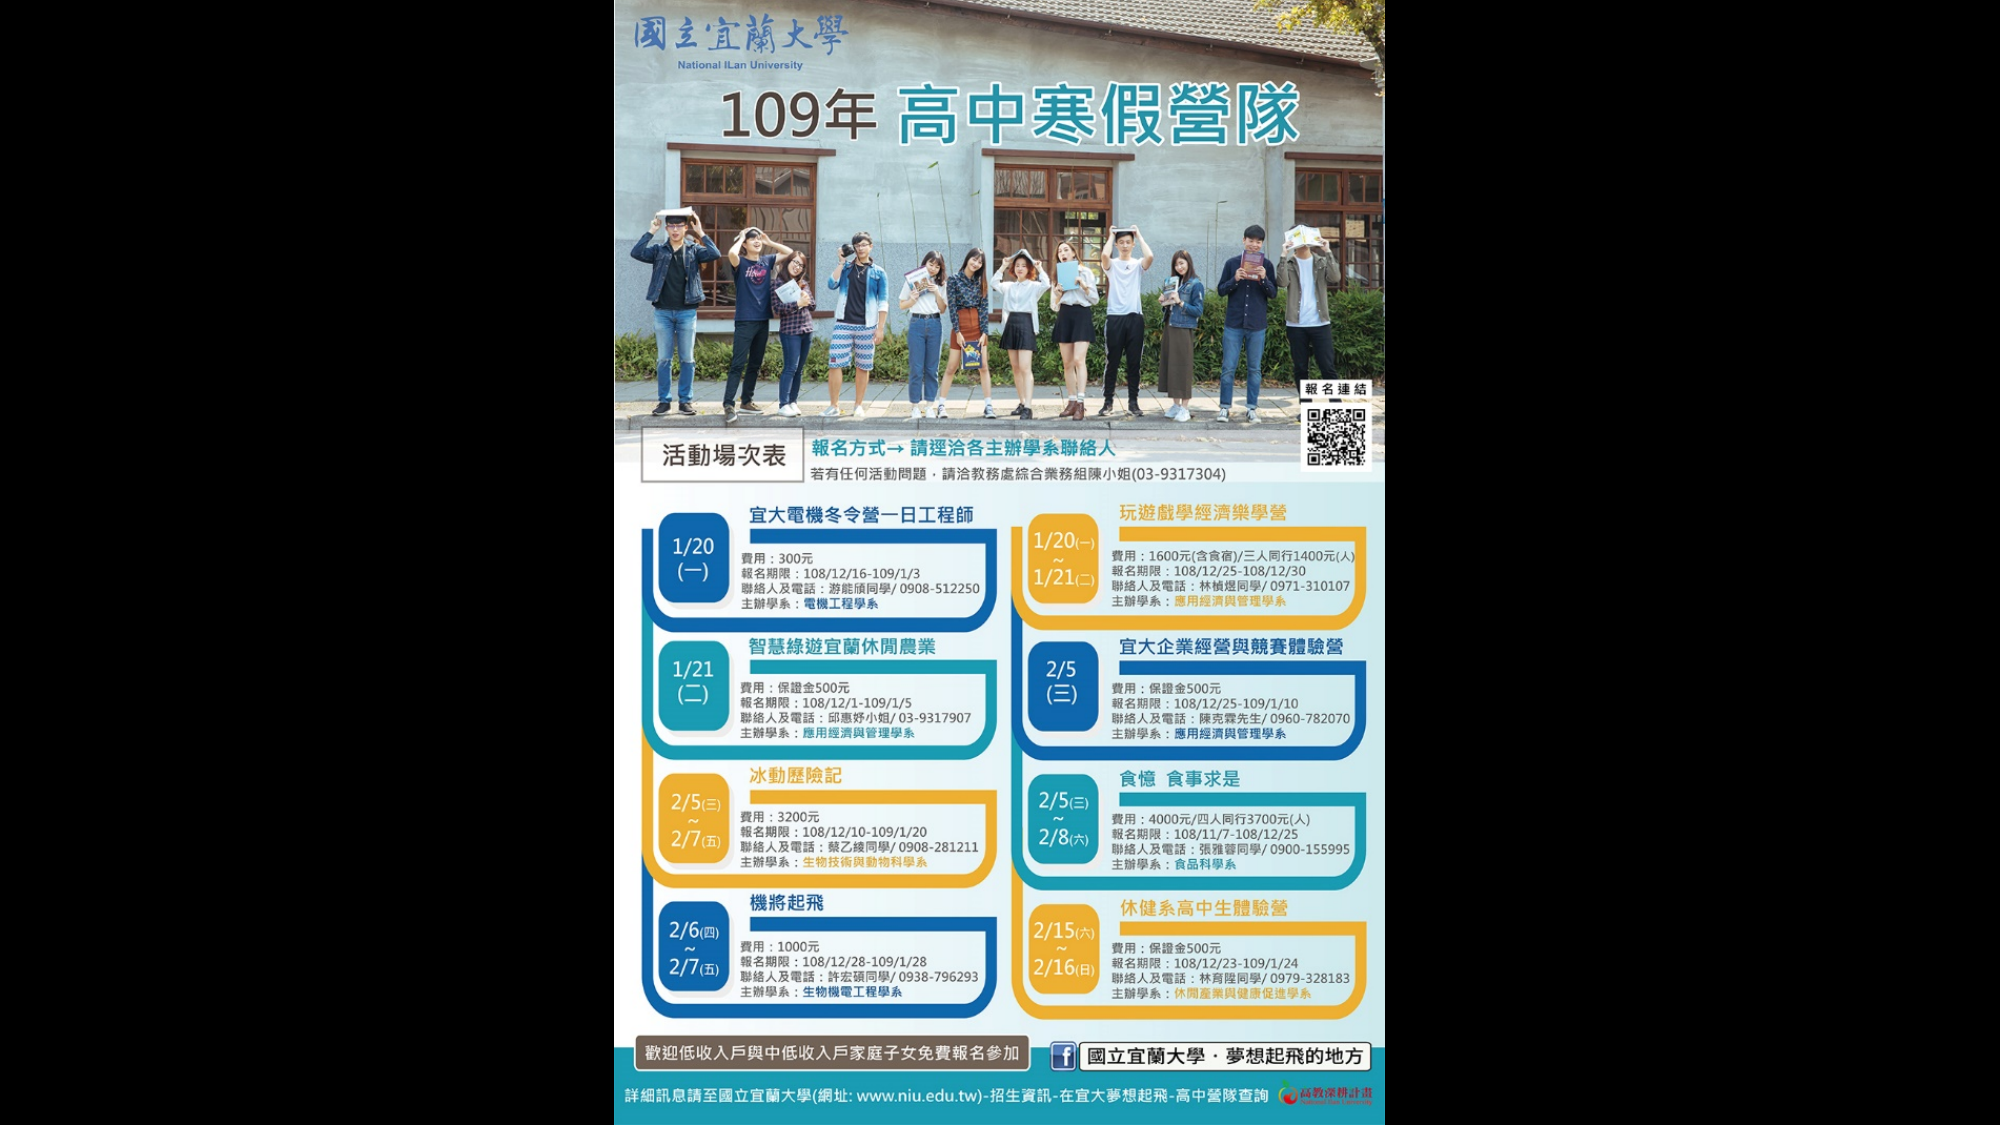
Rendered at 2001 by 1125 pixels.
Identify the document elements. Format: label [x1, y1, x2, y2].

picture [614, 0, 1385, 1125]
